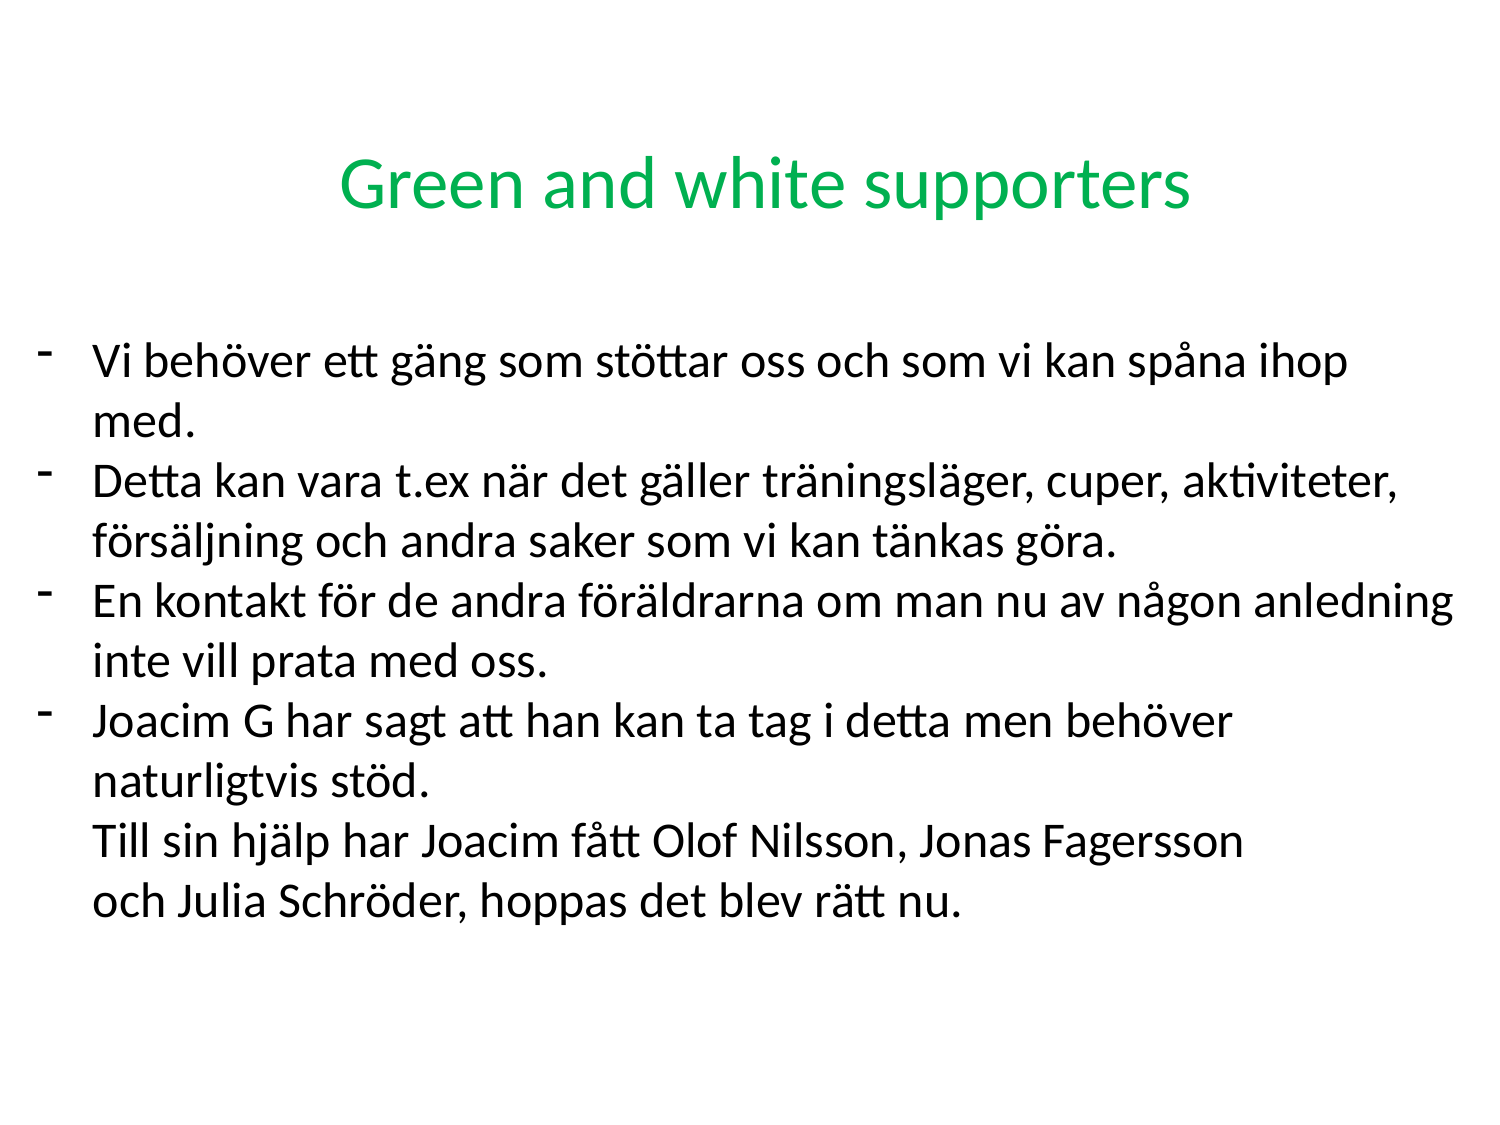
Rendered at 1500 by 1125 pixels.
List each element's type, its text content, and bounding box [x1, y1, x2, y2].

text_box Vi behöver ett gäng som stöttar oss och som vi kan spåna ihop med. Detta kan vara t.ex när det gäller träningsläger, cuper, aktiviteter, försäljning och andra saker som vi kan tänkas göra. En kontakt för de andra föräldrarna om man nu av någon anledning inte vill prata med oss. Joacim G har sagt att han kan ta tag i detta men behöver naturligtvis stöd. Till sin hjälp har Joacim fått Olof Nilsson, Jonas Fagersson och Julia Schröder, hoppas det blev rätt nu. [21, 319, 1493, 935]
text_box Green and white supporters [324, 126, 1208, 232]
